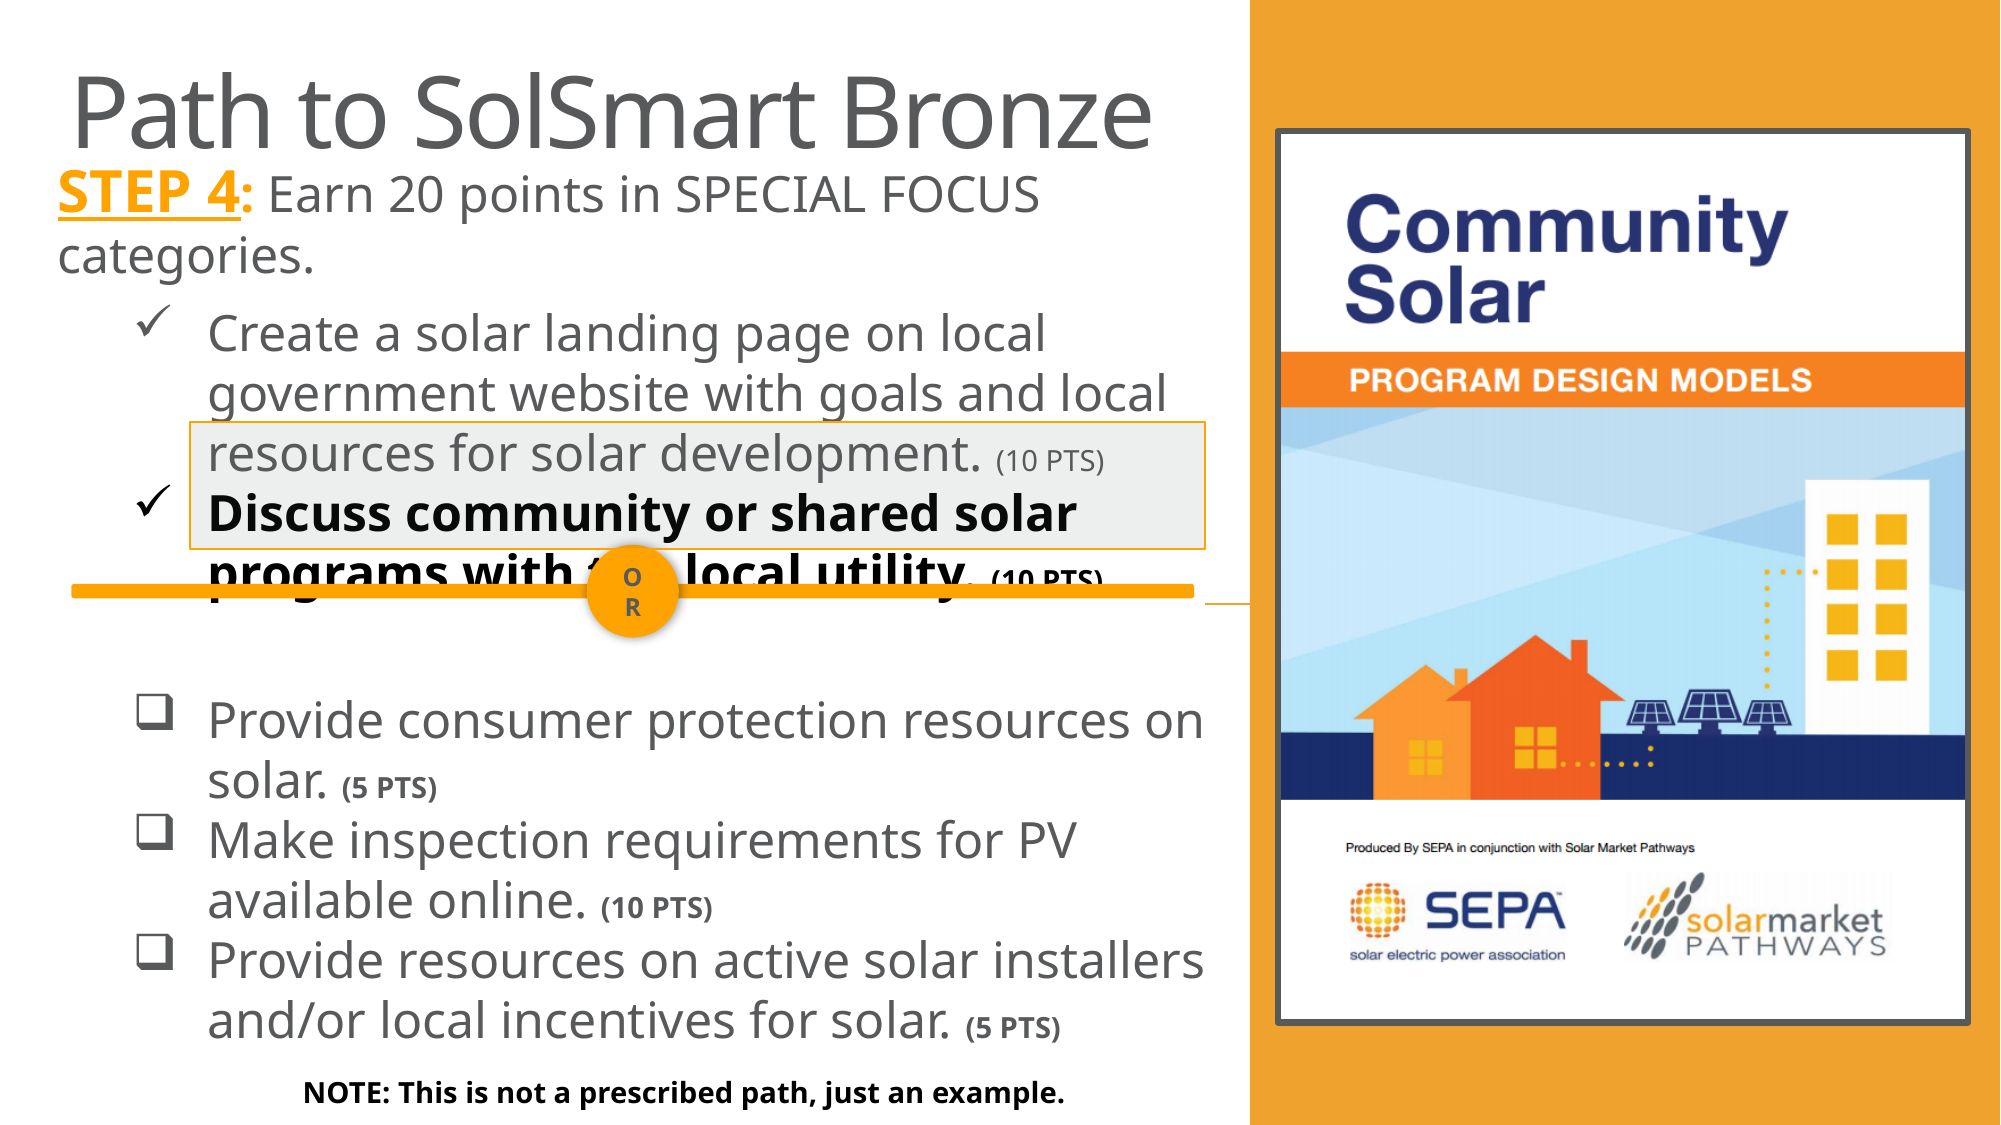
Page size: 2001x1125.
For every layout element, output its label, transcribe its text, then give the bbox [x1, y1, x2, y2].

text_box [72, 545, 1194, 637]
picture [1280, 134, 1966, 1020]
text_box STEP 4: Earn 20 points in SPECIAL FOCUS categories. Create a solar landing page on local government website with goals and local resources for solar development. (10 PTS) Discuss community or shared solar programs with the local utility. (10 PTS) Provide consumer protection resources on solar. (5 PTS) Make inspection requirements for PV available online. (10 PTS) Provide resources on active solar installers and/or local incentives for solar. (5 PTS) NOTE: This is not a prescribed path, just an example. [42, 146, 1251, 1125]
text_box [189, 421, 1280, 605]
text_box Path to SolSmart Bronze [54, 142, 1251, 175]
